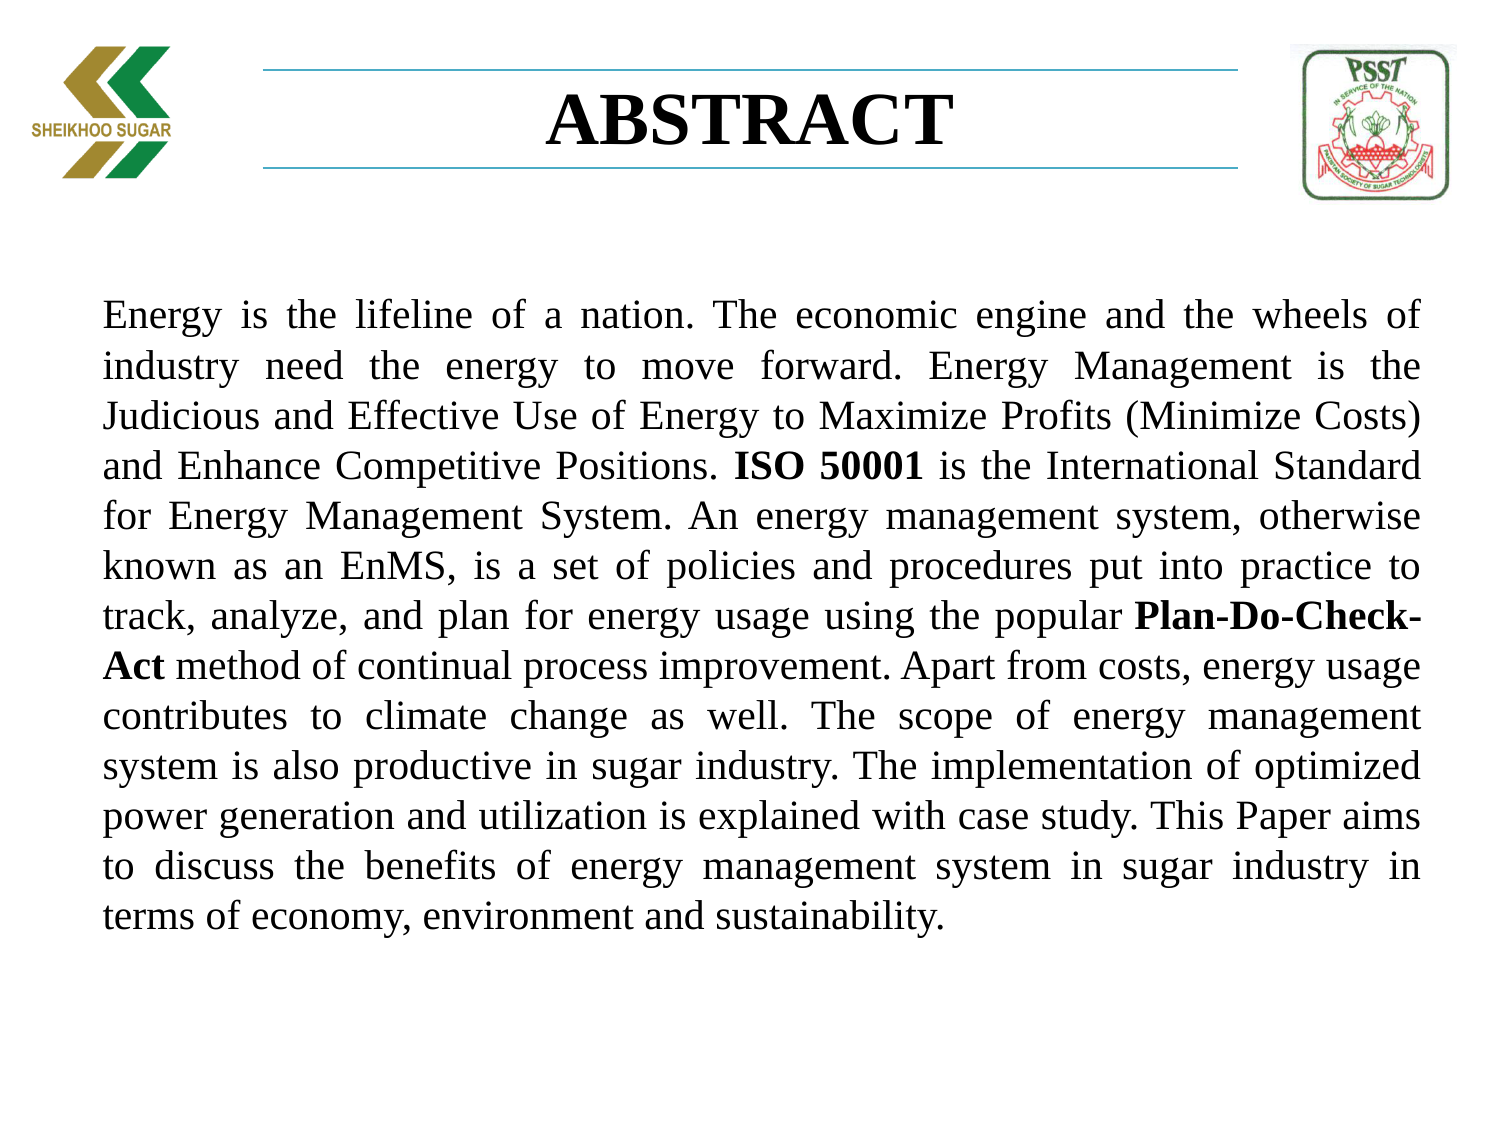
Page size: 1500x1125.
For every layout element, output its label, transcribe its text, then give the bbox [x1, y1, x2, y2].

table_header ABSTRACT [281, 71, 1238, 167]
title Energy is the lifeline of a nation. The economic engine and the wheels of industry need the energy to move forward. Energy Management is the Judicious and Effective Use of Energy to Maximize Profits (Minimize Costs) and Enhance Competitive Positions. ISO 50001 is the International Standard for Energy Management System. An energy management system, otherwise known as an EnMS, is a set of policies and procedures put into practice to track, analyze, and plan for energy usage using the popular Plan-Do-Check-Act method of continual process improvement. Apart from costs, energy usage contributes to climate change as well. The scope of energy management system is also productive in sugar industry. The implementation of optimized power generation and utilization is explained with case study. This Paper aims to discuss the benefits of energy management system in sugar industry in terms of economy, environment and sustainability. [87, 237, 1438, 988]
picture [0, 0, 277, 301]
picture [1289, 44, 1458, 208]
